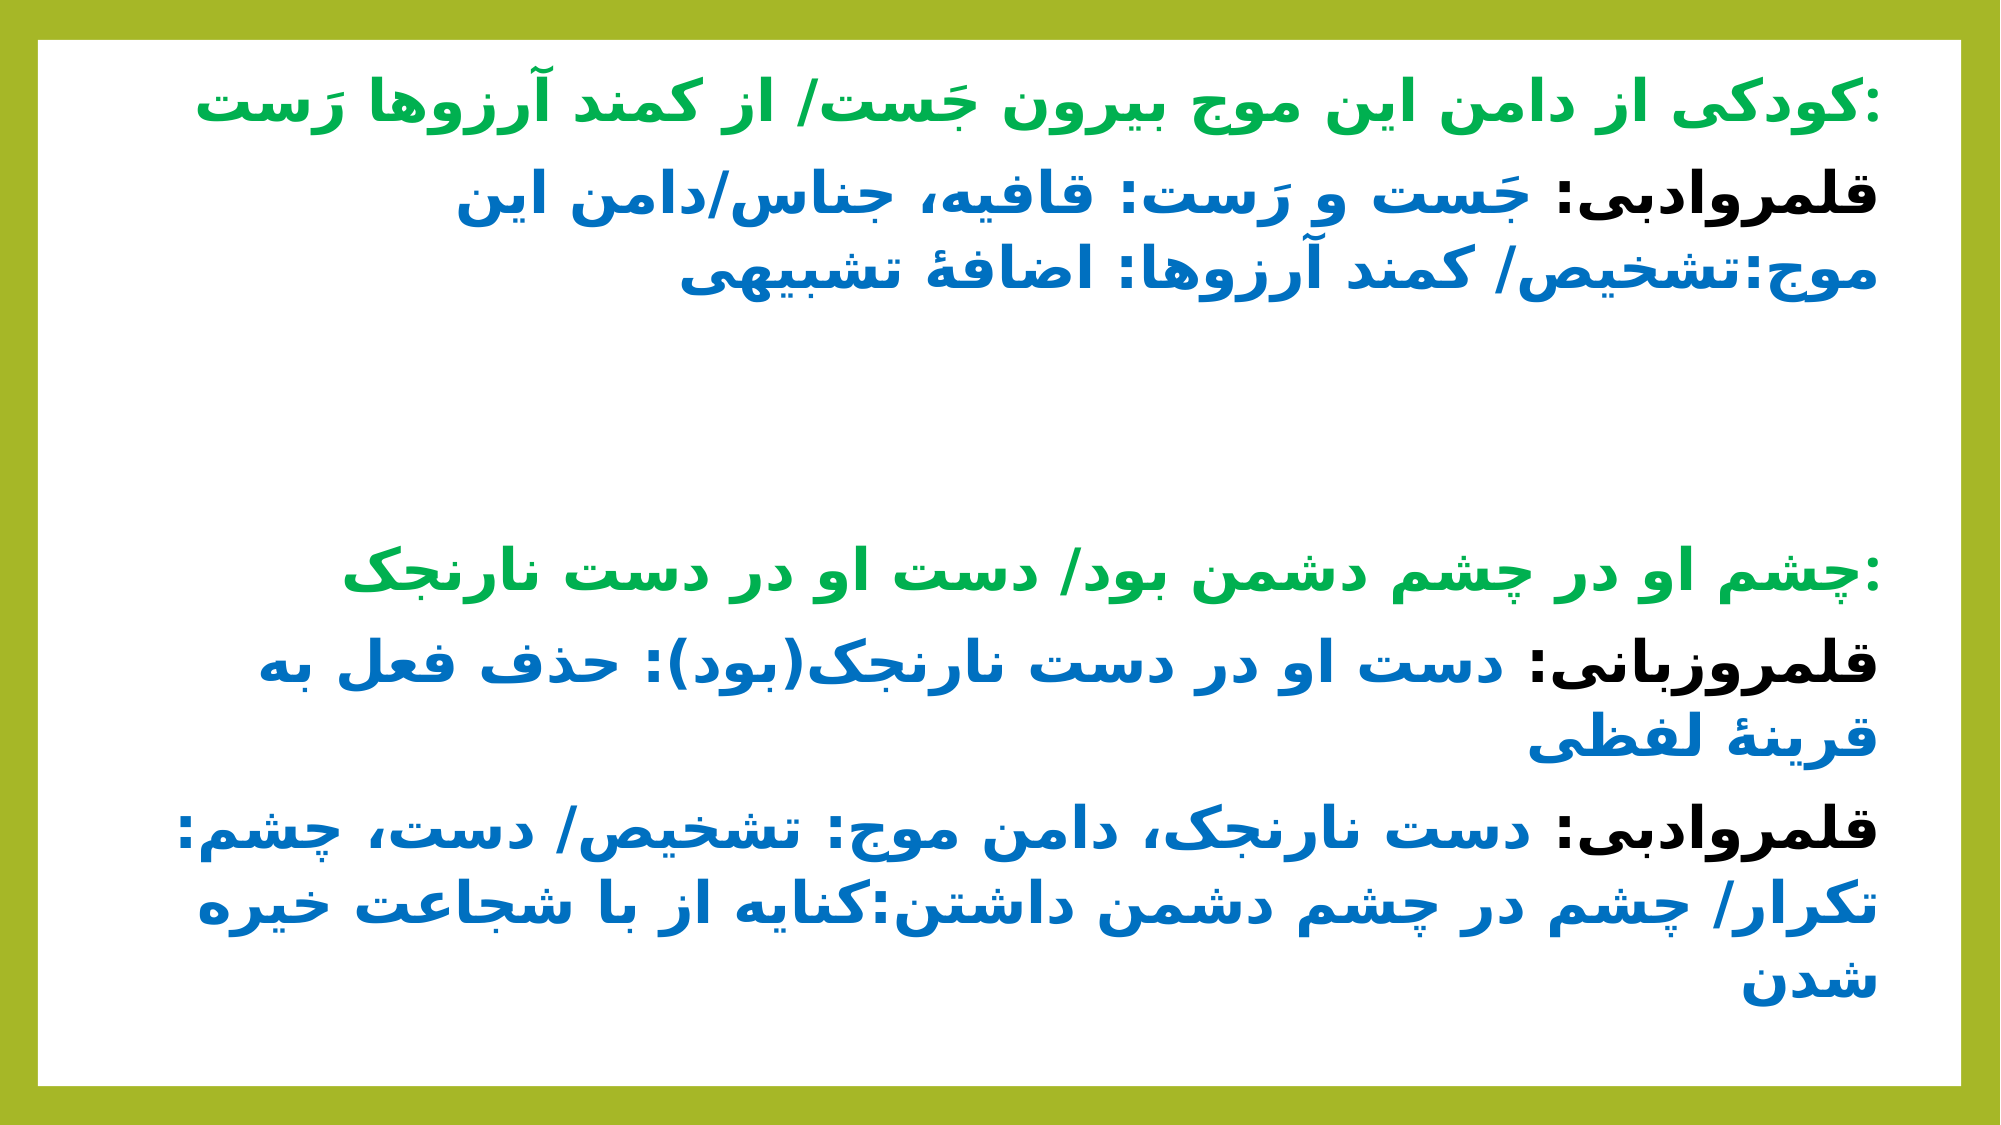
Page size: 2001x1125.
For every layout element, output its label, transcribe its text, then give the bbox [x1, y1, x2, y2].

text_box چشم او در چشم دشمن بود/ دست او در دست نارنجک: قلمرو‌زبانی: دست او در دست نارنجک(بود): حذف فعل به قرینۀ لفظی قلمرو‌ادبی: دست نارنجک، دامن موج: تشخیص/ دست، چشم: تکرار/ چشم در چشم دشمن داشتن:کنایه از با شجاعت خیره شدن [129, 454, 1897, 1018]
text_box کودکی از دامن این موج بیرون جَست/ از کمند آرزوها رَست: قلمرو‌ادبی: جَست و رَست: قافیه، جناس/دامن این موج:تشخیص/ کمند آرزوها: اضافۀ تشبیهی [129, 50, 1897, 309]
